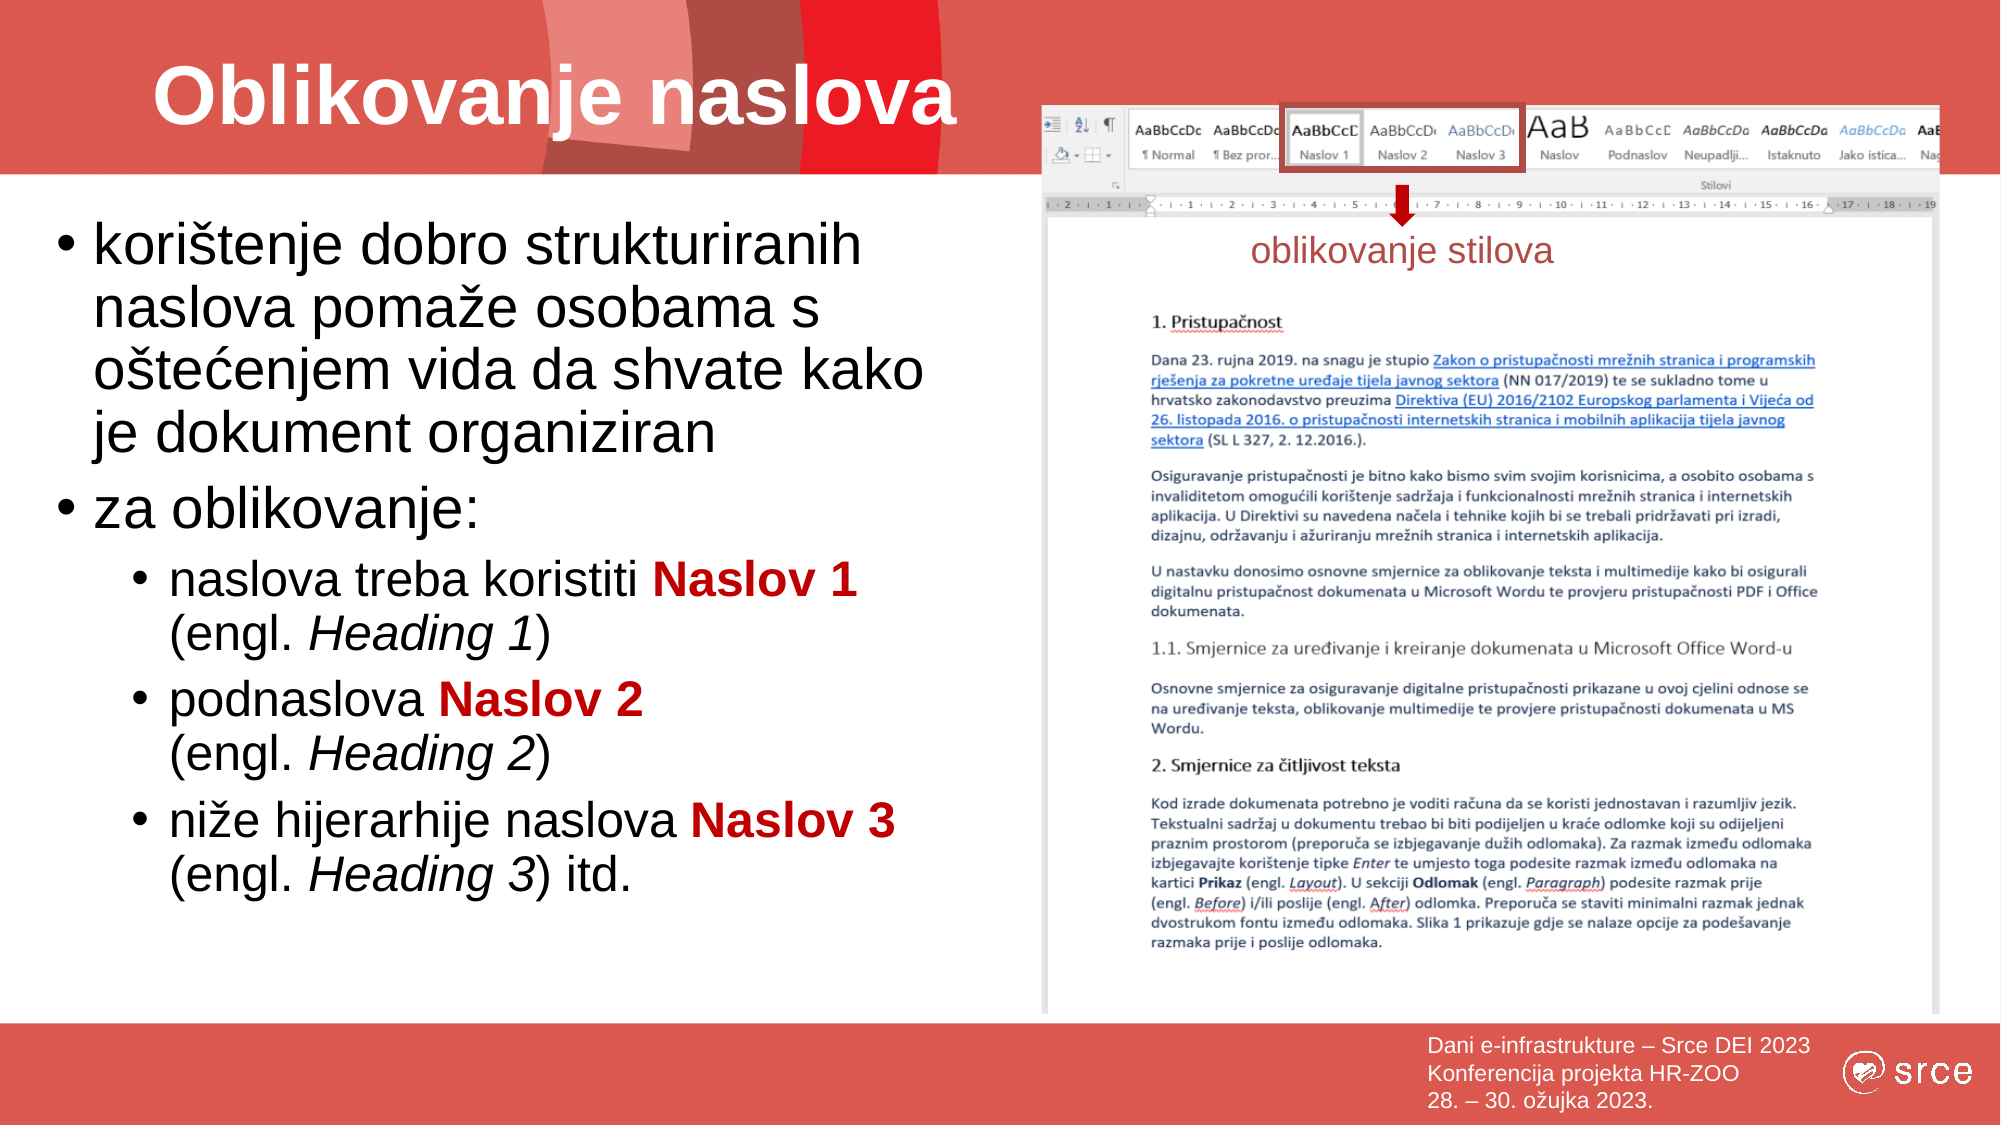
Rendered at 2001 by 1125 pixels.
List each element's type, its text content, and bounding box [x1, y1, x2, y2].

picture [0, 0, 2001, 1125]
title Oblikovanje naslova [137, 25, 1863, 170]
list korištenje dobro strukturiranih naslova pomaže osobama s oštećenjem vida da shvate kako je dokument organiziran za oblikovanje: naslova treba koristiti Naslov 1 (engl. Heading 1) podnaslova Naslov 2 (engl. Heading 2) niže hijerarhije naslova Naslov 3 (engl. Heading 3) itd. [41, 206, 1002, 1025]
